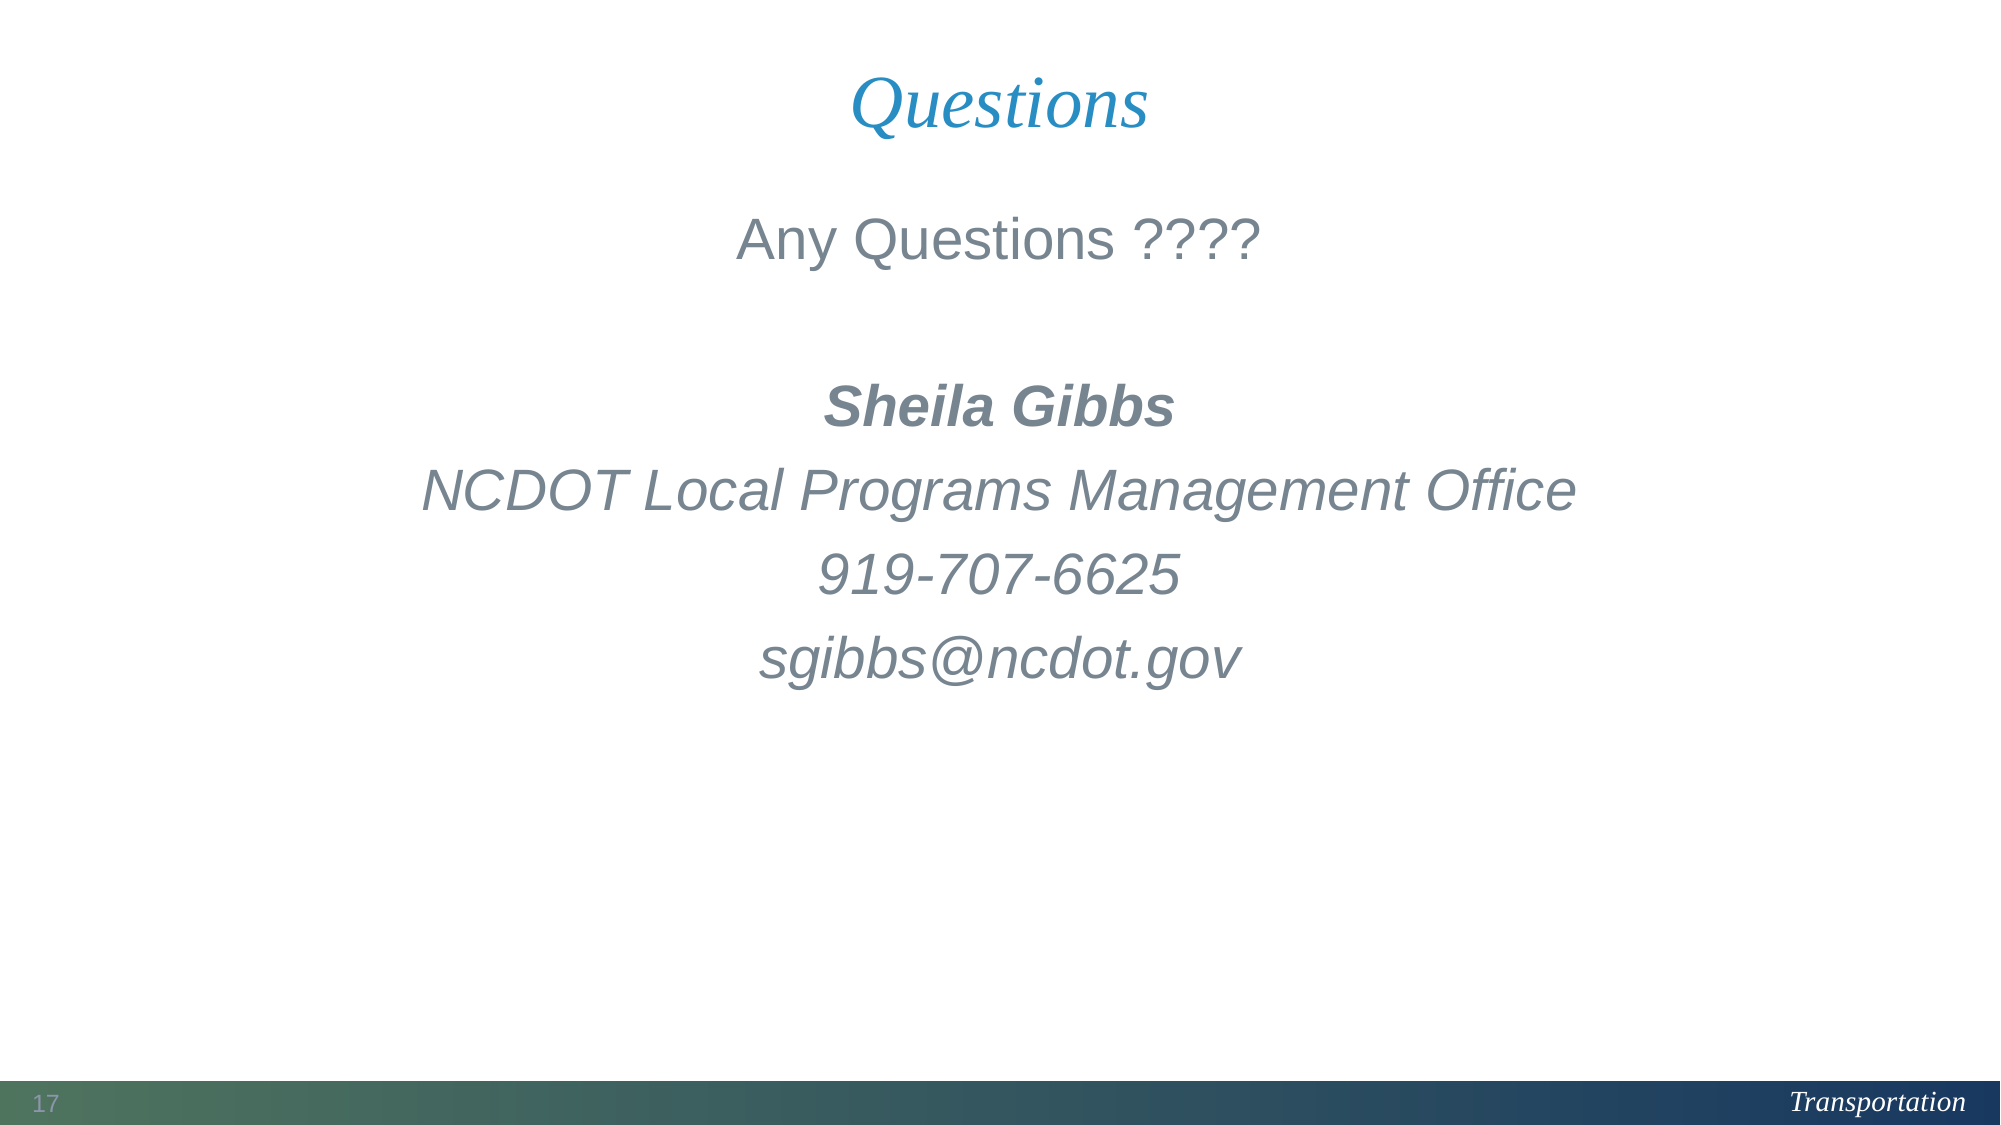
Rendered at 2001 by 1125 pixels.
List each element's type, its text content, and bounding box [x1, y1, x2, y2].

list Any Questions ???? Sheila Gibbs NCDOT Local Programs Management Office 919-707-6625 sgibbs@ncdot.gov [137, 201, 1863, 1025]
slide_number 17 [17, 1091, 468, 1114]
title Questions [137, 16, 1863, 191]
